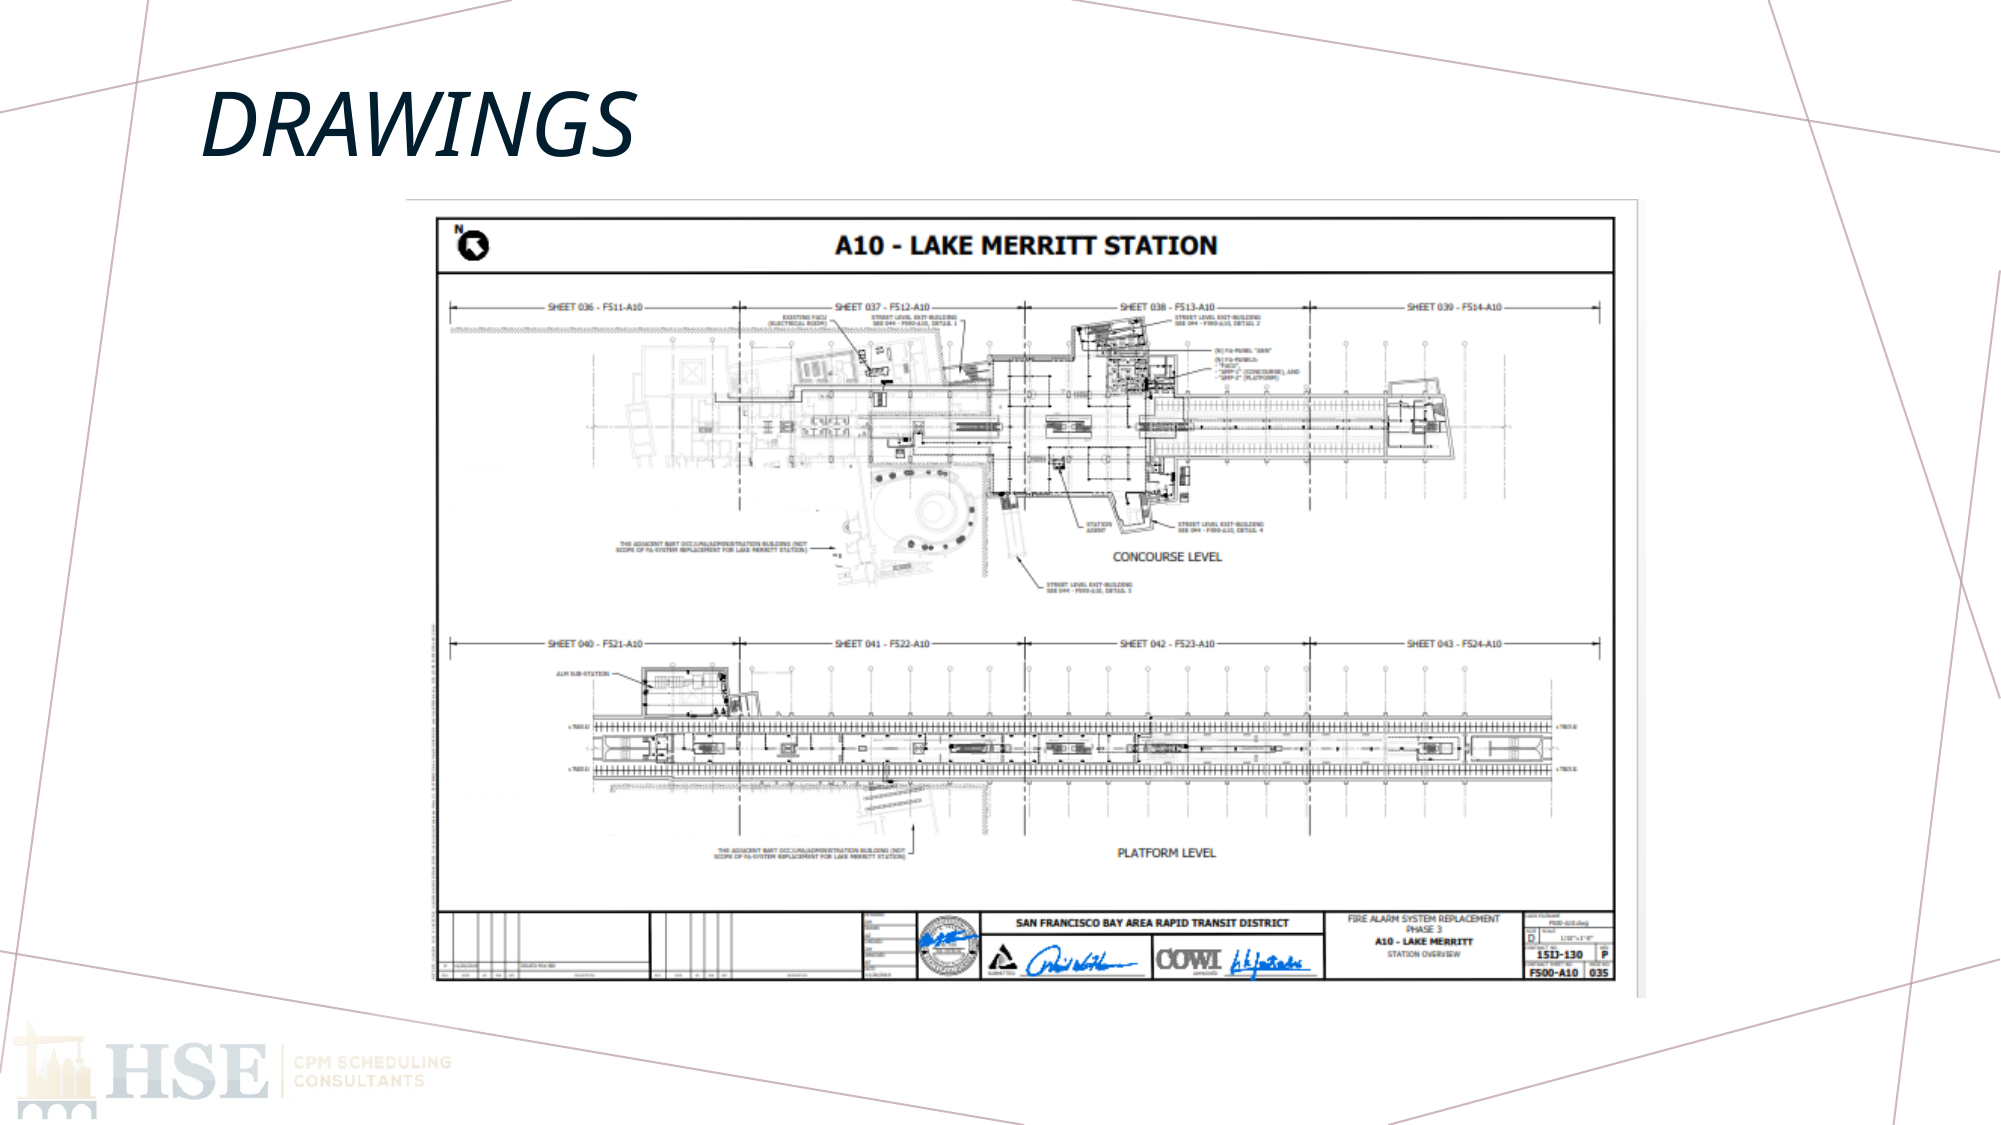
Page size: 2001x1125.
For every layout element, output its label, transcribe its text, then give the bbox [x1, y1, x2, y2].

picture [0, 1014, 458, 1125]
title Drawings [184, 71, 802, 184]
picture [406, 199, 1646, 998]
